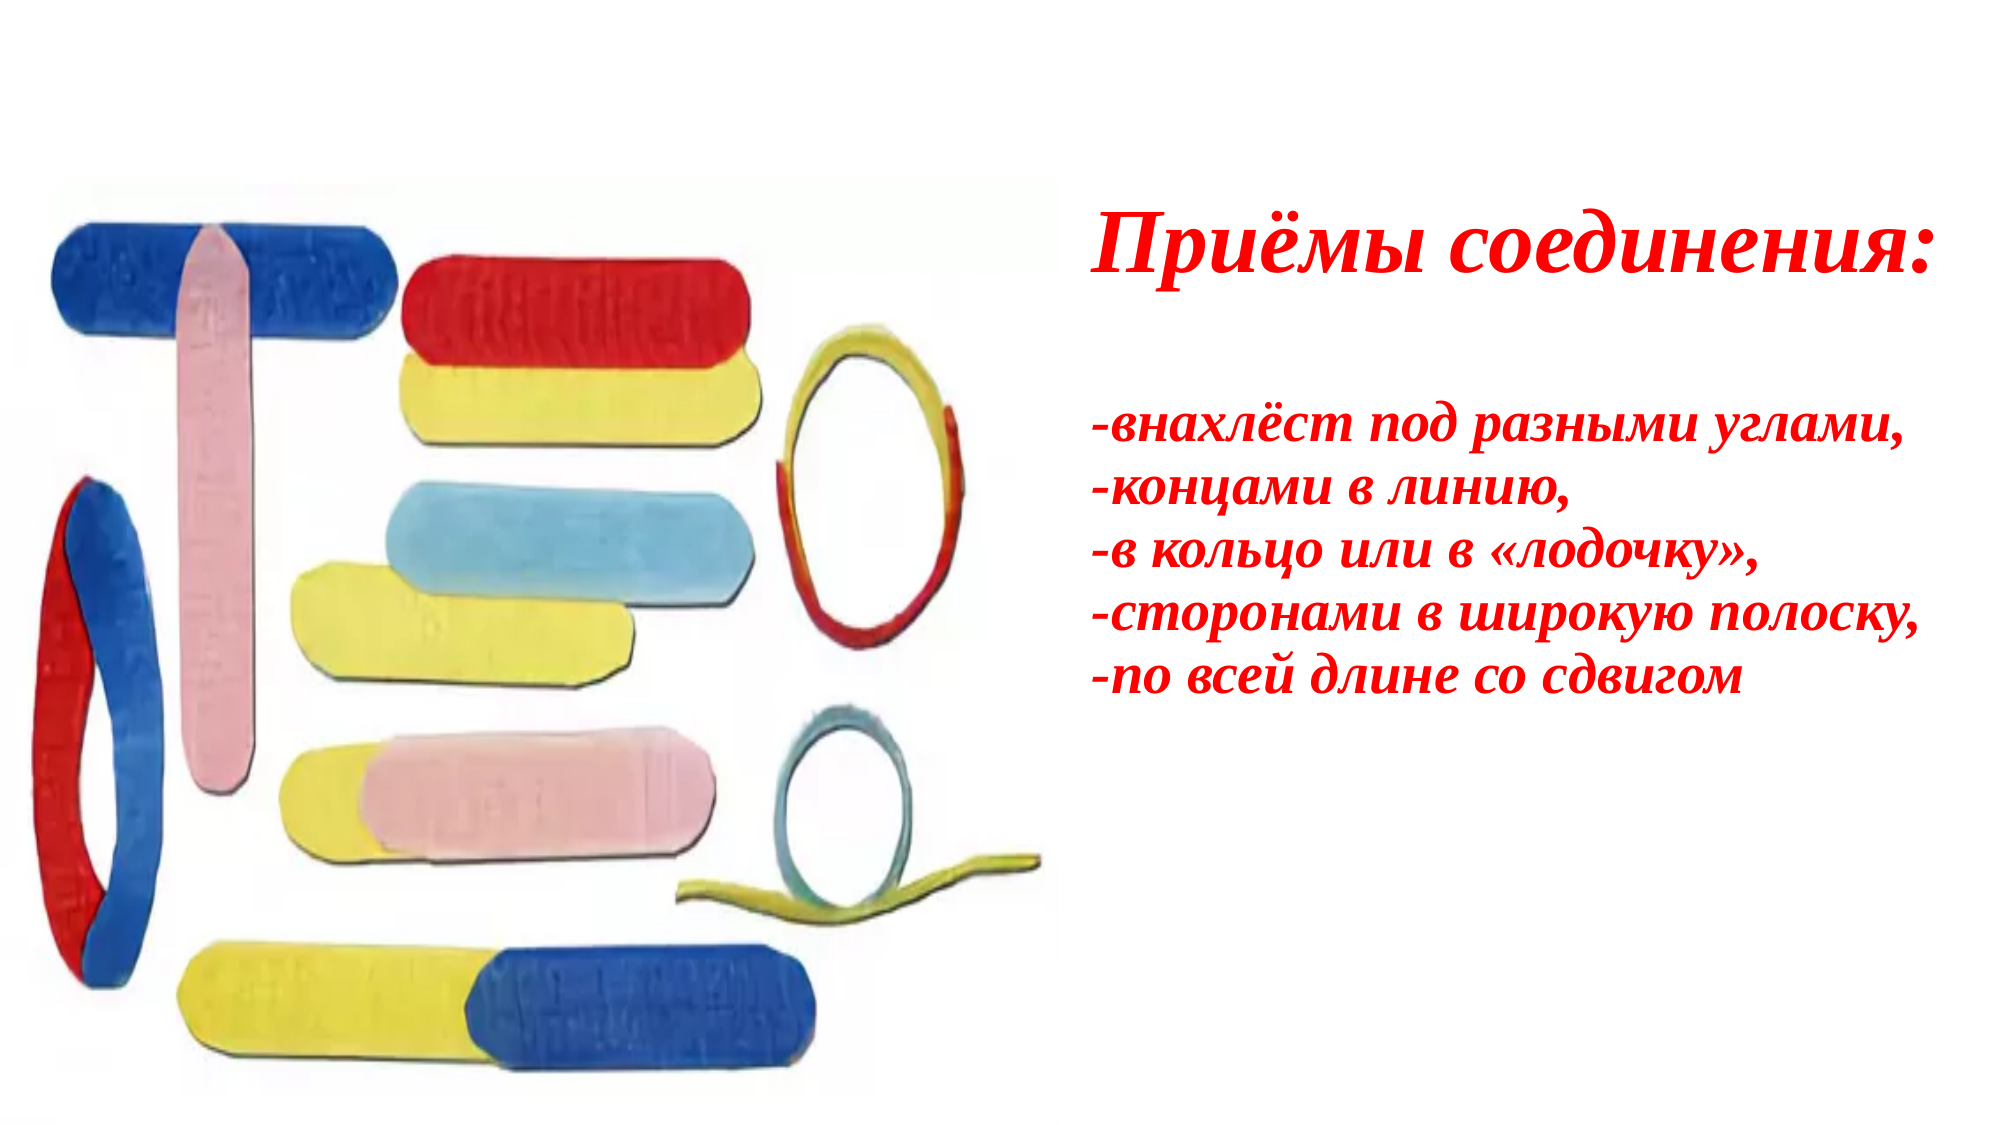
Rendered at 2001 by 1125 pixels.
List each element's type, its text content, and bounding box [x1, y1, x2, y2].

title Приёмы соединения: -внахлёст под разными углами, -концами в линию, -в кольцо или в «лодочку», -сторонами в широкую полоску, -по всей длине со сдвигом [1076, 59, 2000, 841]
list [0, 184, 1059, 1125]
